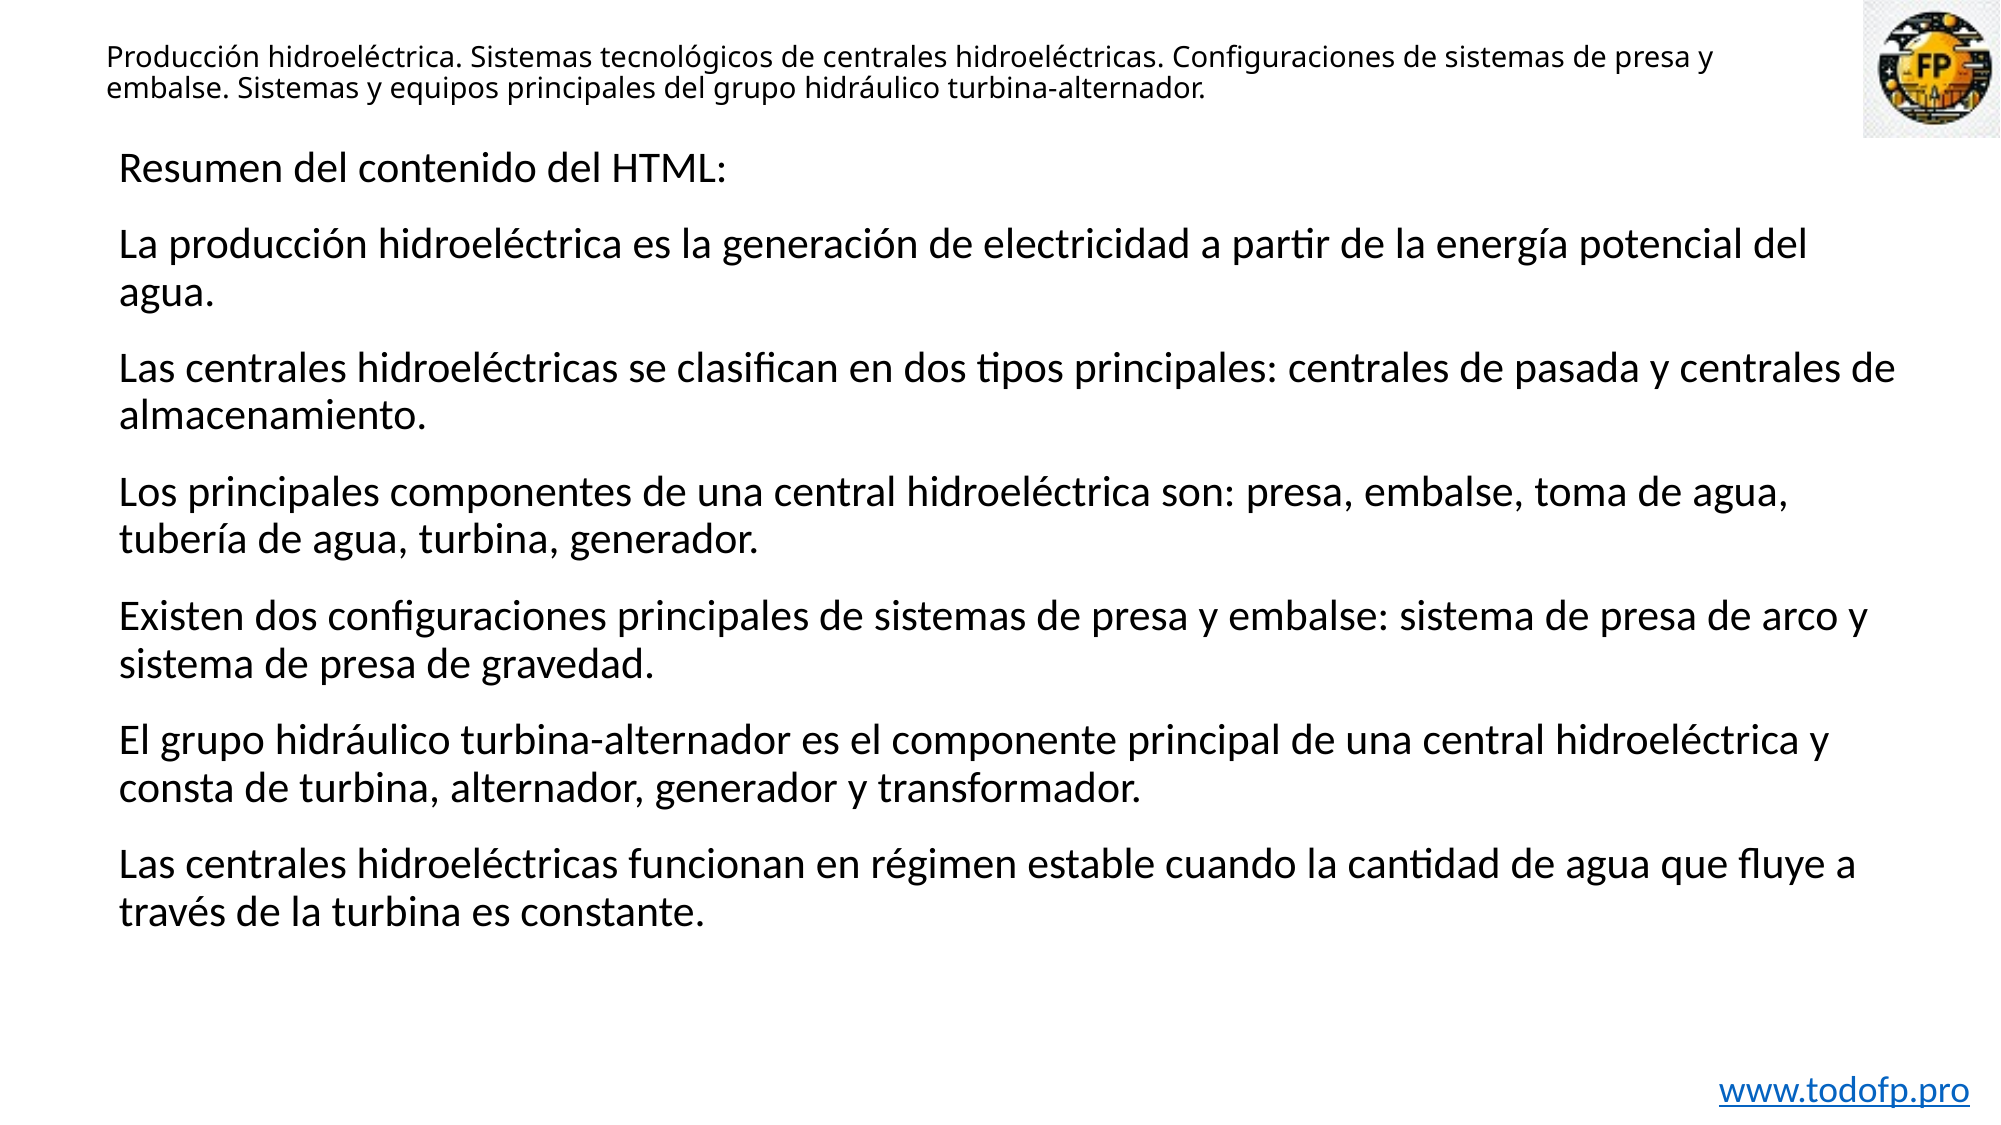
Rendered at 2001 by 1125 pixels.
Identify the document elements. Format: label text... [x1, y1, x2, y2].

picture [1863, 0, 2000, 138]
list Resumen del contenido del HTML: La producción hidroeléctrica es la generación de electricidad a partir de la energía potencial del agua. Las centrales hidroeléctricas se clasifican en dos tipos principales: centrales de pasada y centrales de almacenamiento. Los principales componentes de una central hidroeléctrica son: presa, embalse, toma de agua, tubería de agua, turbina, generador. Existen dos configuraciones principales de sistemas de presa y embalse: sistema de presa de arco y sistema de presa de gravedad. El grupo hidráulico turbina-alternador es el componente principal de una central hidroeléctrica y consta de turbina, alternador, generador y transformador. Las centrales hidroeléctricas funcionan en régimen estable cuando la cantidad de agua que fluye a través de la turbina es constante. [104, 136, 1915, 1063]
title Producción hidroeléctrica. Sistemas tecnológicos de centrales hidroeléctricas. Configuraciones de sistemas de presa y embalse. Sistemas y equipos principales del grupo hidráulico turbina-alternador. [91, 16, 1819, 131]
text_box www.todofp.pro [1692, 1057, 1986, 1117]
